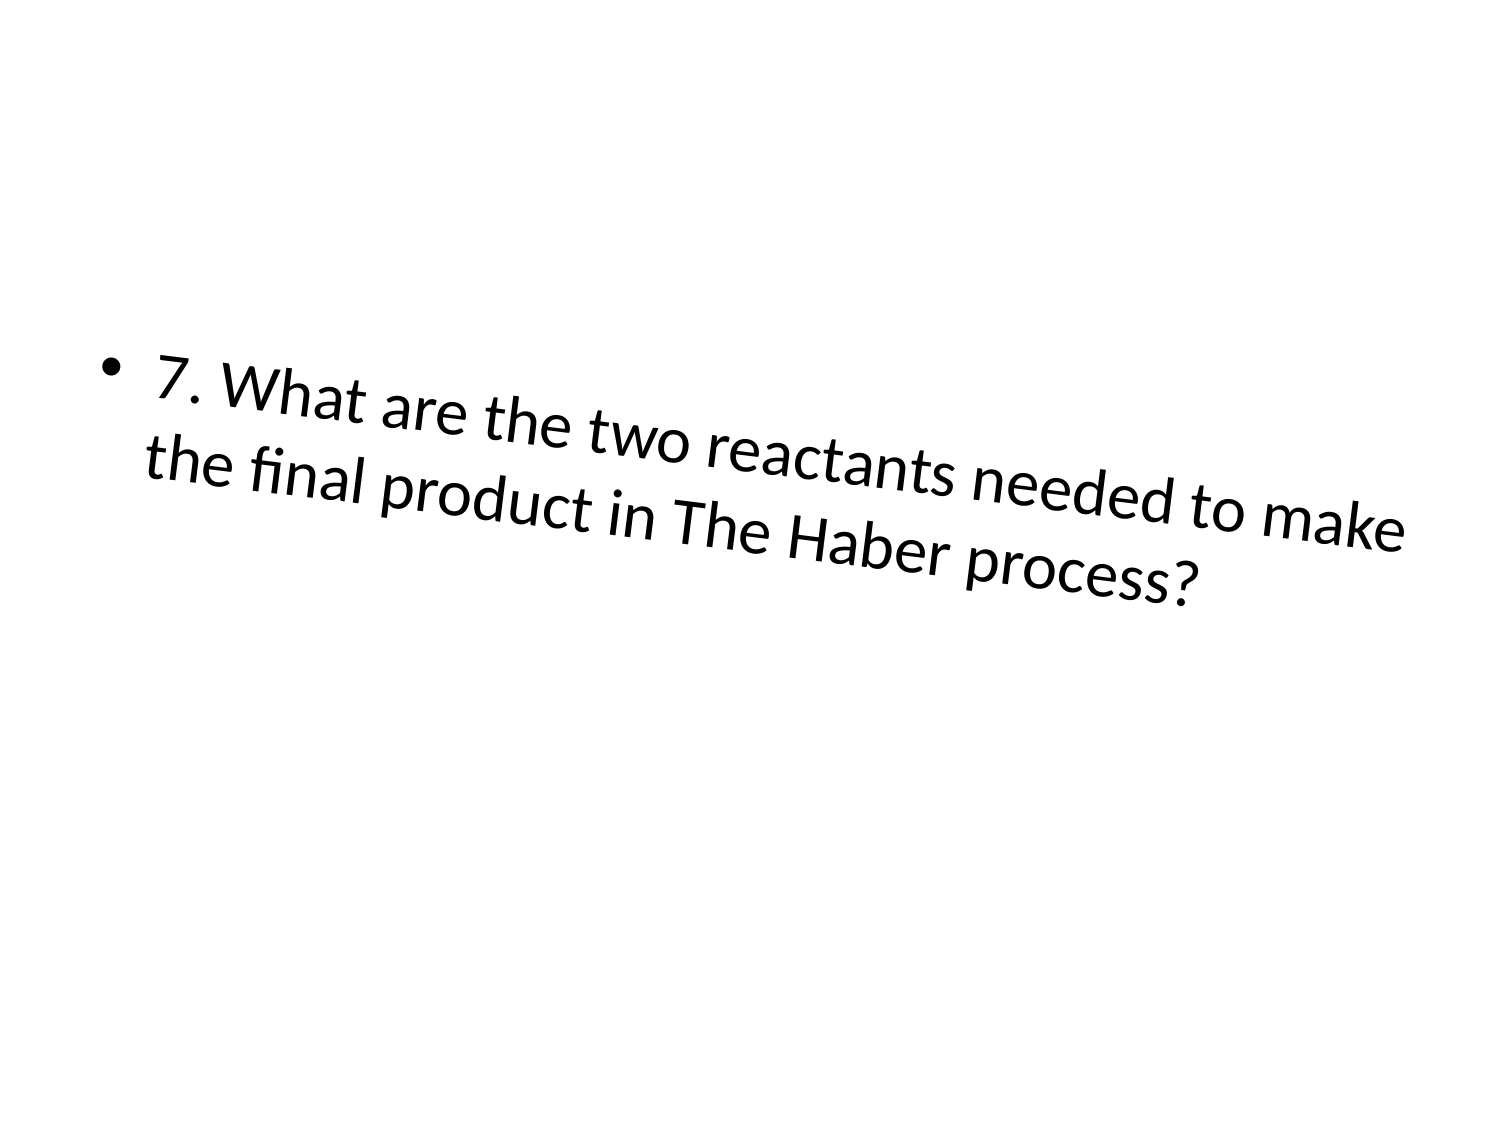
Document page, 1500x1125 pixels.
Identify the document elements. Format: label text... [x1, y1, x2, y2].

list 7. What are the two reactants needed to make the final product in The Haber process? [59, 315, 1431, 735]
